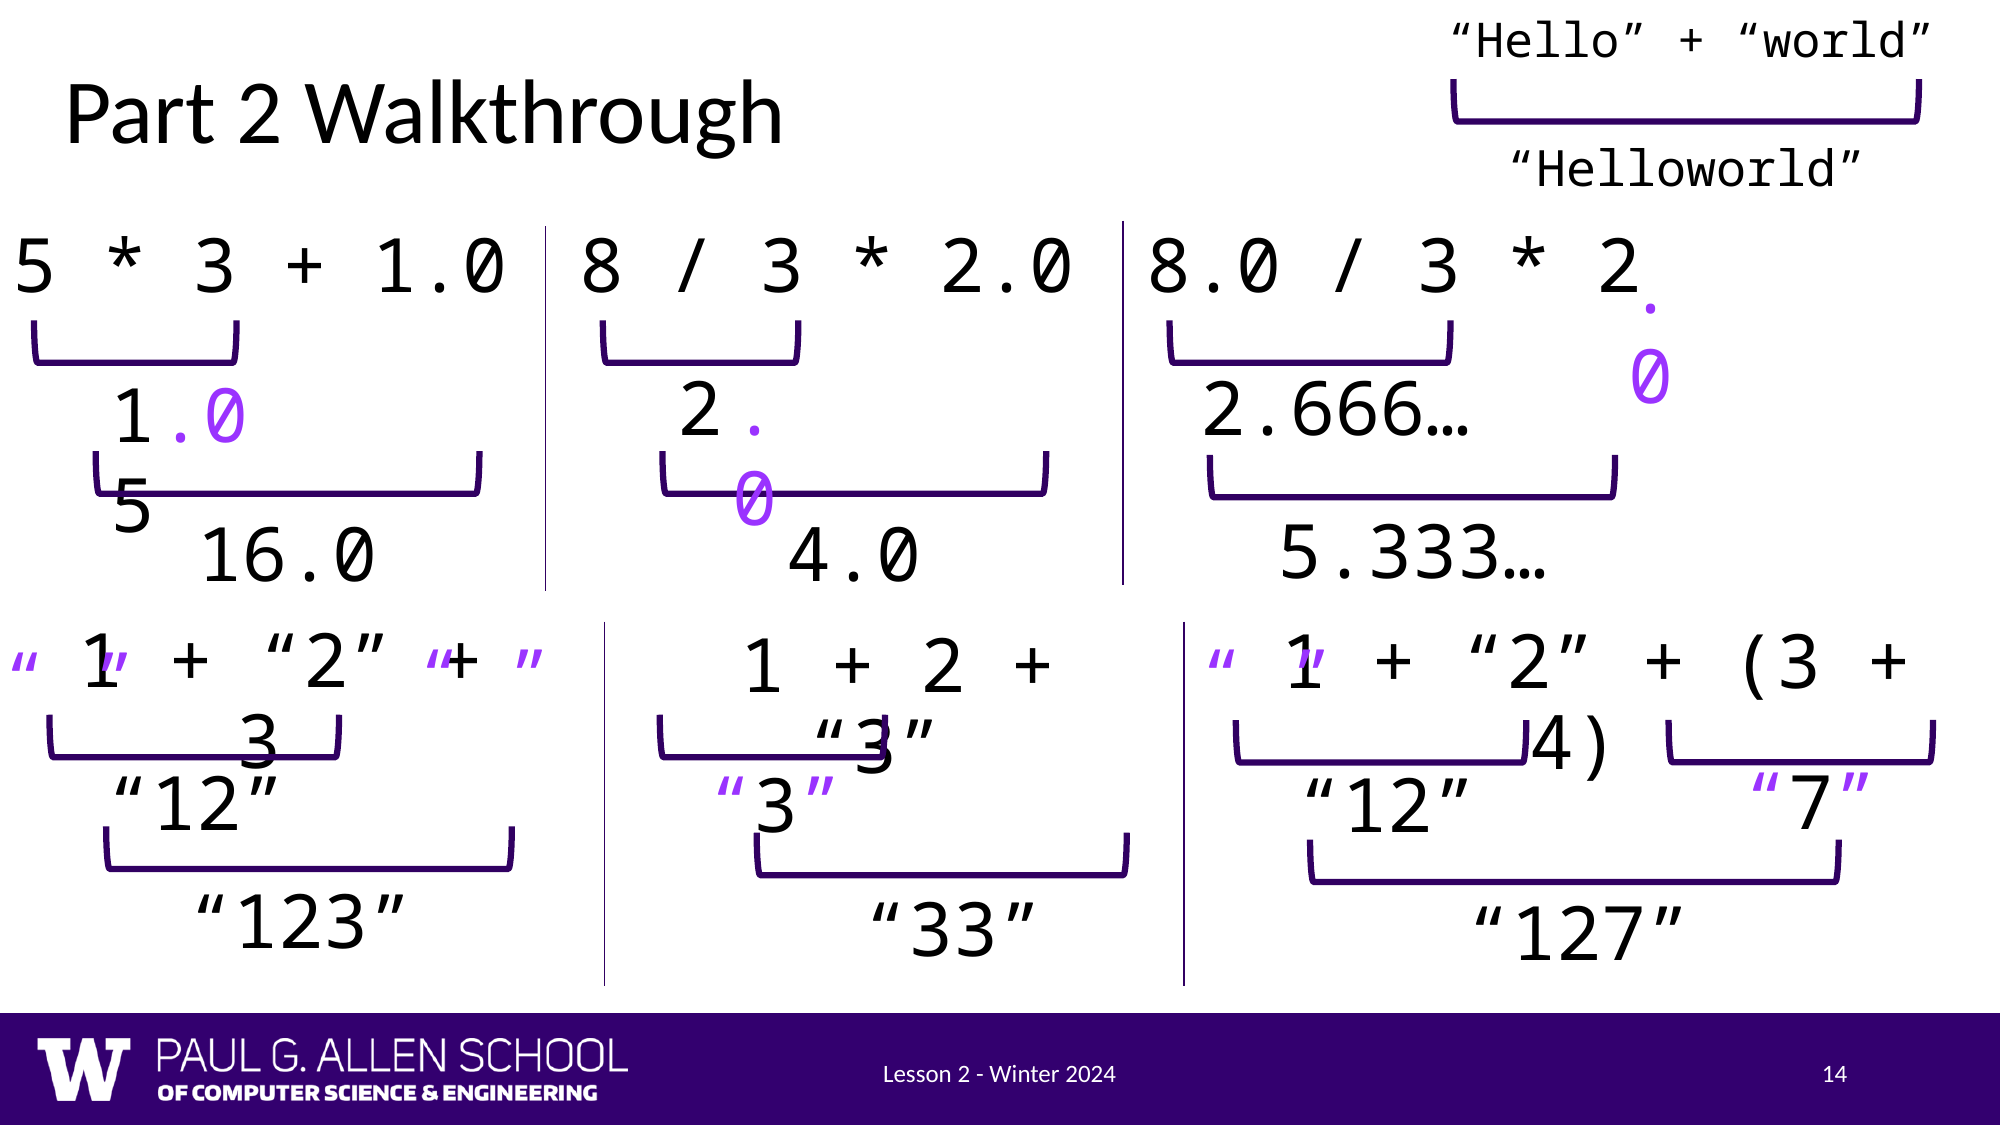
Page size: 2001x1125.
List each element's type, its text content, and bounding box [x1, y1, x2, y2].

text_box 1 + “2” + 3 [0, 615, 523, 986]
text_box [756, 832, 1128, 877]
text_box [1209, 454, 1616, 499]
text_box [1667, 719, 1934, 764]
text_box “ ” [1727, 743, 1894, 849]
text_box .0 [1593, 231, 1708, 427]
text_box 4.0 [738, 499, 971, 605]
picture [0, 1013, 2000, 1125]
text_box 16.0 [171, 499, 404, 605]
text_box “12” [1280, 750, 1496, 855]
list 5 * 3 + 1.0 [0, 220, 525, 591]
title Part 2 Walkthrough [49, 5, 1775, 223]
text_box “ ” [692, 748, 859, 853]
text_box [48, 714, 340, 748]
text_box “12” [26, 748, 367, 854]
text_box [1168, 320, 1452, 352]
text_box 3 [726, 750, 825, 855]
footer Lesson 2 - Winter 2024 [662, 1042, 1338, 1103]
text_box [95, 451, 481, 495]
text_box 1 + “2” + (3 + 4) [1164, 616, 1966, 987]
text_box [1309, 839, 1840, 883]
text_box “123” [137, 866, 464, 971]
text_box .0 [87, 359, 320, 465]
text_box [105, 826, 513, 870]
text_box [812, 451, 1047, 495]
text_box 2 [642, 352, 697, 458]
text_box 1 + 2 + “3” [592, 620, 1140, 991]
text_box .0 [697, 352, 812, 548]
text_box “ ” [0, 624, 153, 729]
text_box [1775, 79, 1920, 123]
text_box [661, 451, 697, 495]
text_box “Hello” + “world” [1775, 8, 1953, 124]
text_box “ ” [1185, 621, 1351, 727]
text_box 8 / 3 * 2.0 [543, 223, 1091, 591]
text_box “33” [790, 874, 1117, 980]
text_box [658, 714, 886, 759]
text_box 2.666… [1165, 352, 1506, 458]
text_box “Helloworld” [1775, 129, 1900, 205]
text_box [33, 320, 238, 364]
text_box 5.333… [1249, 496, 1576, 601]
text_box “127” [1415, 883, 1742, 983]
slide_number 14 [1412, 1042, 1863, 1103]
text_box [602, 320, 800, 364]
text_box [1235, 720, 1528, 764]
text_box 8.0 / 3 * 2 [1110, 223, 1658, 591]
text_box “ ” [401, 620, 568, 726]
text_box 15 [76, 359, 190, 555]
